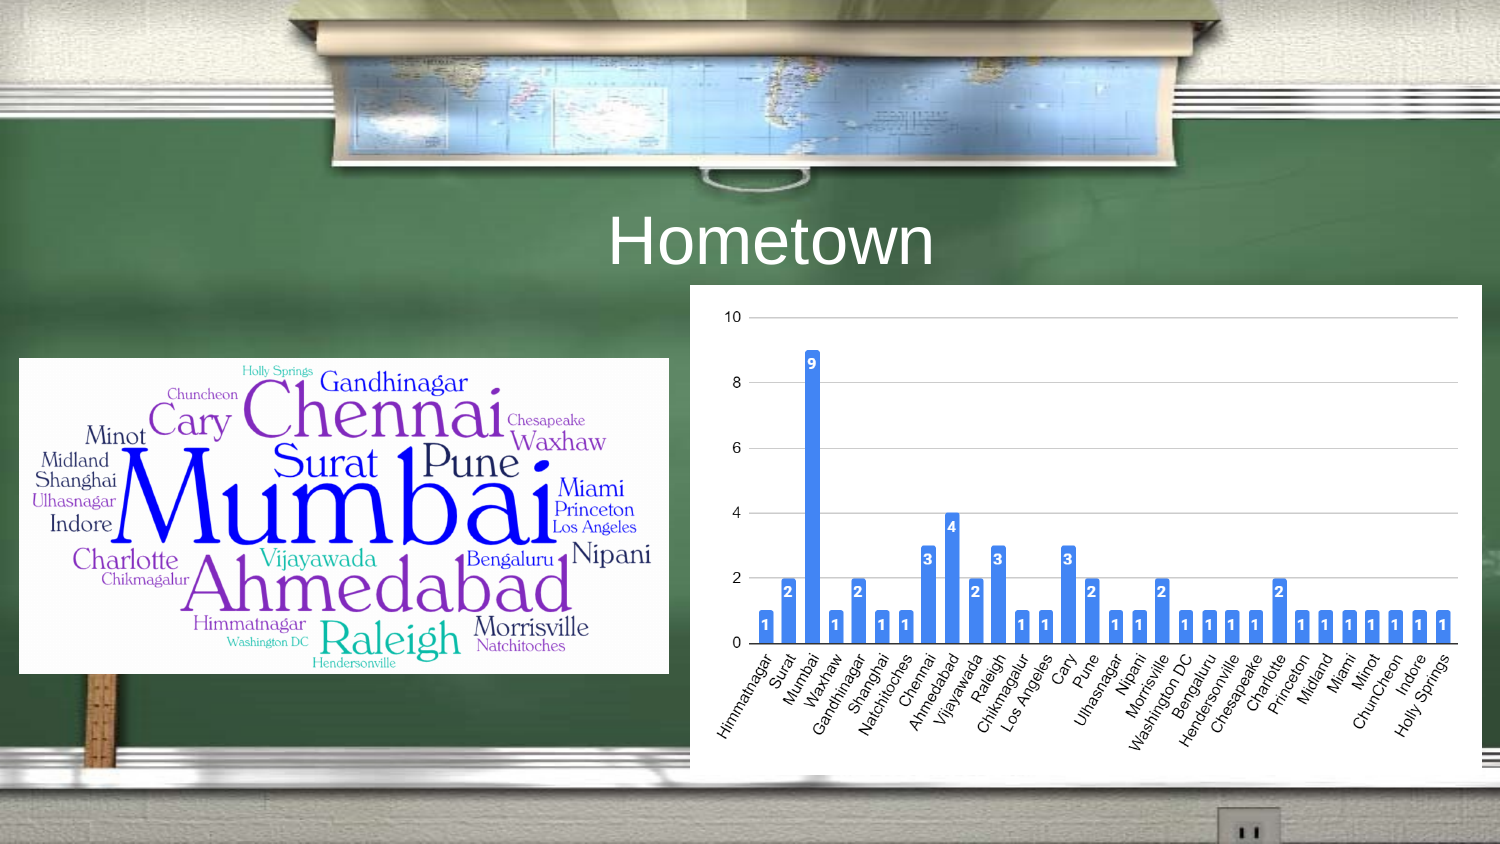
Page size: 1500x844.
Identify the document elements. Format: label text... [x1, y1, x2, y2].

picture [0, 0, 1500, 844]
title Hometown [343, 191, 1201, 286]
